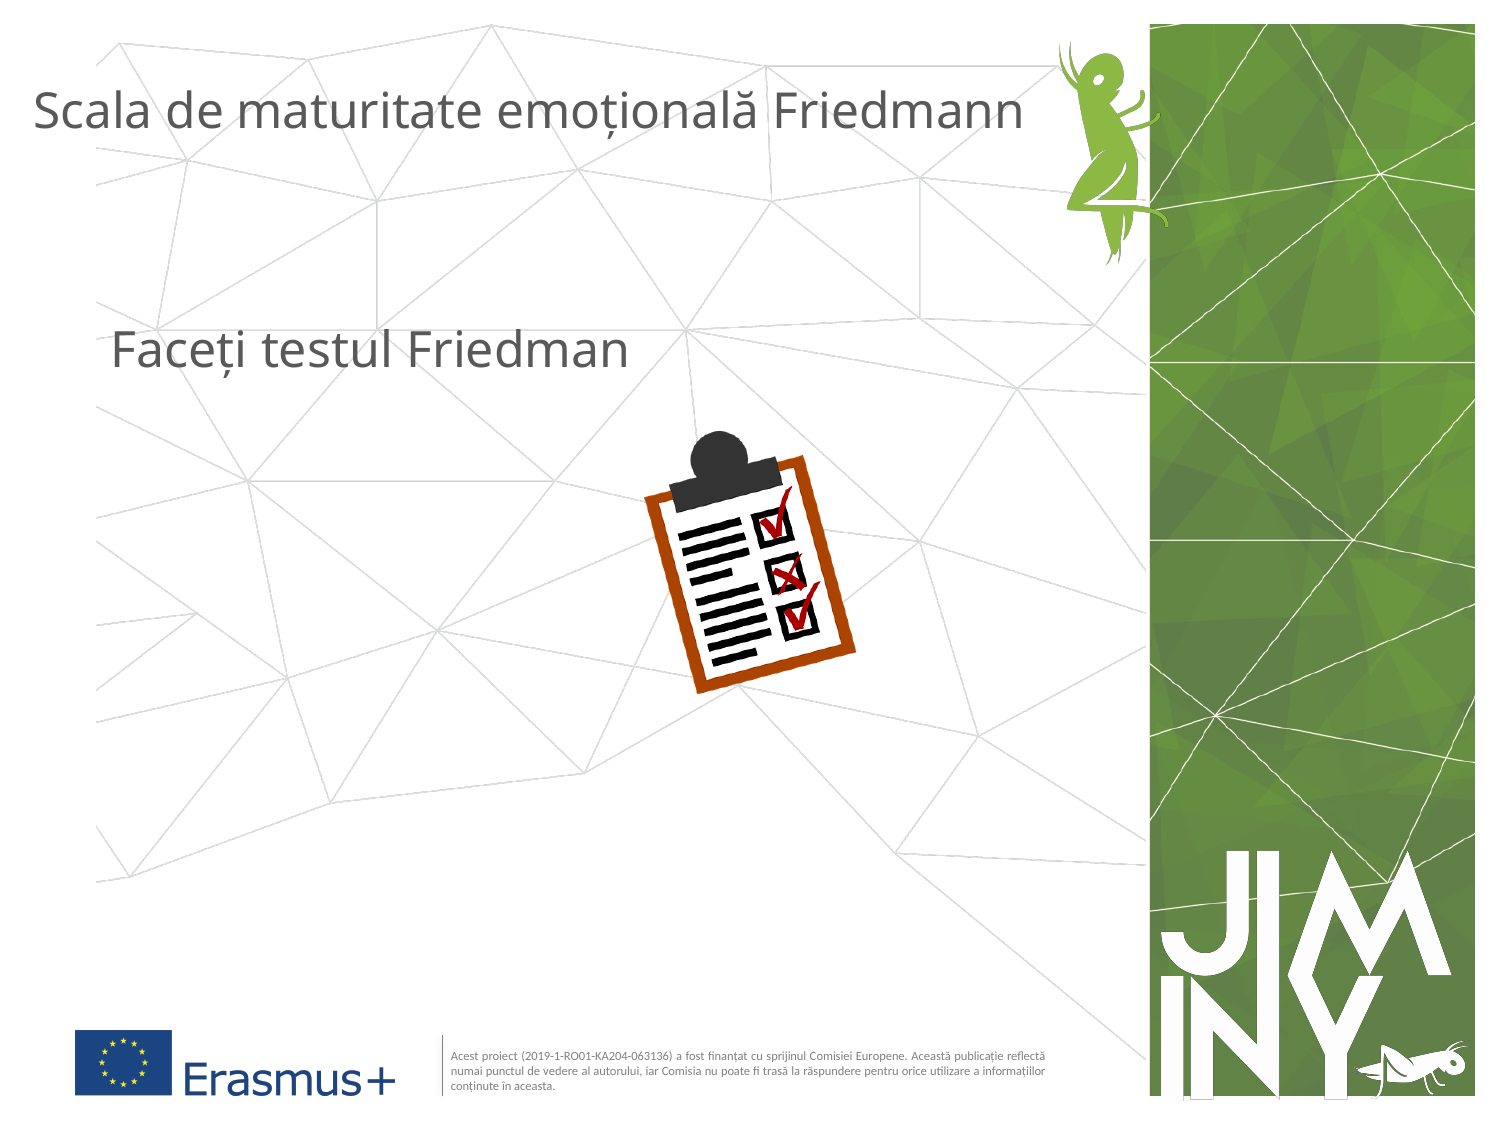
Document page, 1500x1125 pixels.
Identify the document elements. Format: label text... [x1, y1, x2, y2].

title Scala de maturitate emoțională Friedmann [15, 41, 90, 177]
text_box Acest proiect (2019-1-RO01-KA204-063136) a fost finanțat cu sprijinul Comisiei Europene. Această publicație reflectă numai punctul de vedere al autorului, iar Comisia nu poate fi trasă la răspundere pentru orice utilizare a informațiilor conținute în aceasta. [444, 1070, 1060, 1101]
picture [74, 24, 1476, 1101]
